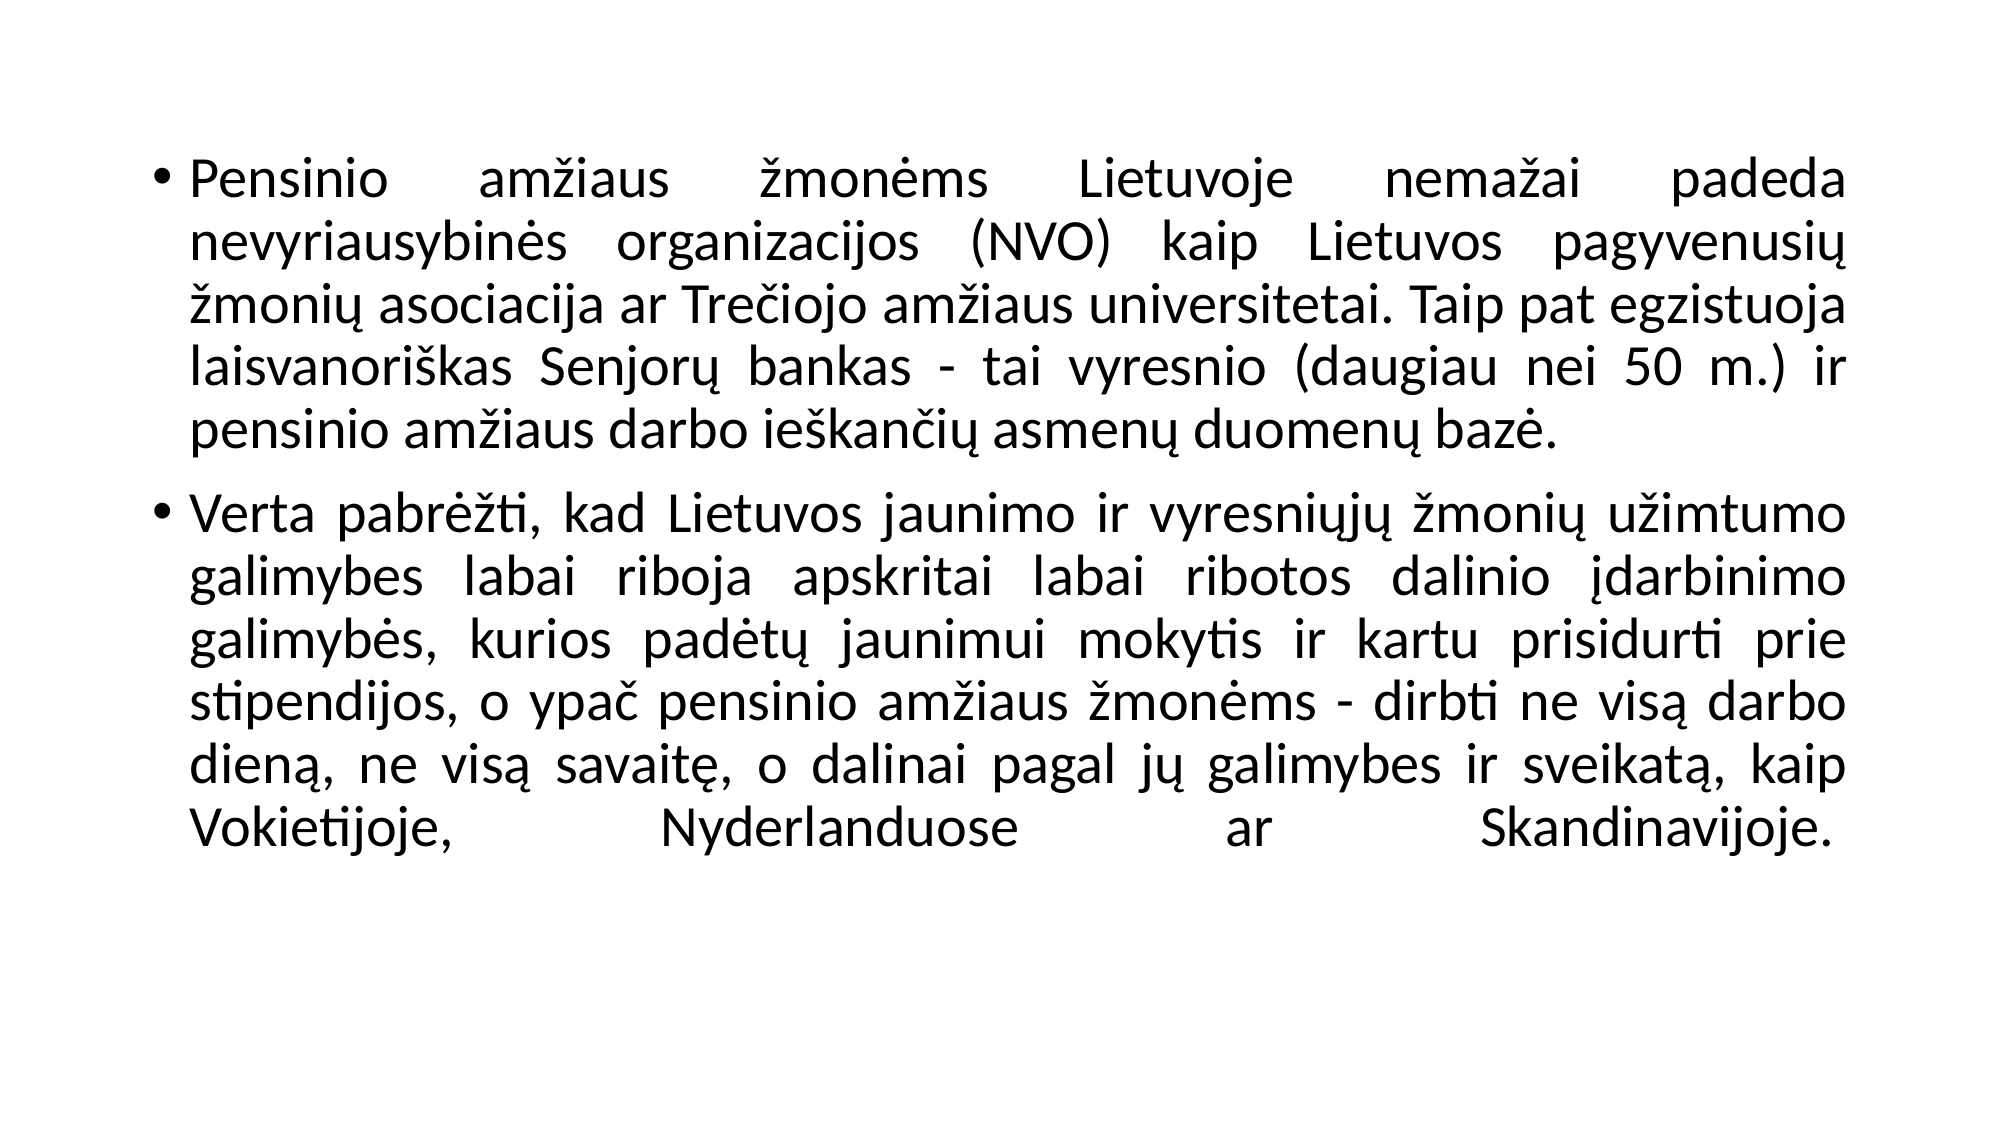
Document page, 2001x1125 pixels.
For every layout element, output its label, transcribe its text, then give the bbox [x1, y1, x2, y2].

list Pensinio amžiaus žmonėms Lietuvoje nemažai padeda nevyriausybinės organizacijos (NVO) kaip Lietuvos pagyvenusių žmonių asociacija ar Trečiojo amžiaus universitetai. Taip pat egzistuoja laisvanoriškas Senjorų bankas - tai vyresnio (daugiau nei 50 m.) ir pensinio amžiaus darbo ieškančių asmenų duomenų bazė. Verta pabrėžti, kad Lietuvos jaunimo ir vyresniųjų žmonių užimtumo galimybes labai riboja apskritai labai ribotos dalinio įdarbinimo galimybės, kurios padėtų jaunimui mokytis ir kartu prisidurti prie stipendijos, o ypač pensinio amžiaus žmonėms - dirbti ne visą darbo dieną, ne visą savaitę, o dalinai pagal jų galimybes ir sveikatą, kaip Vokietijoje, Nyderlanduose ar Skandinavijoje. [137, 139, 1863, 1048]
